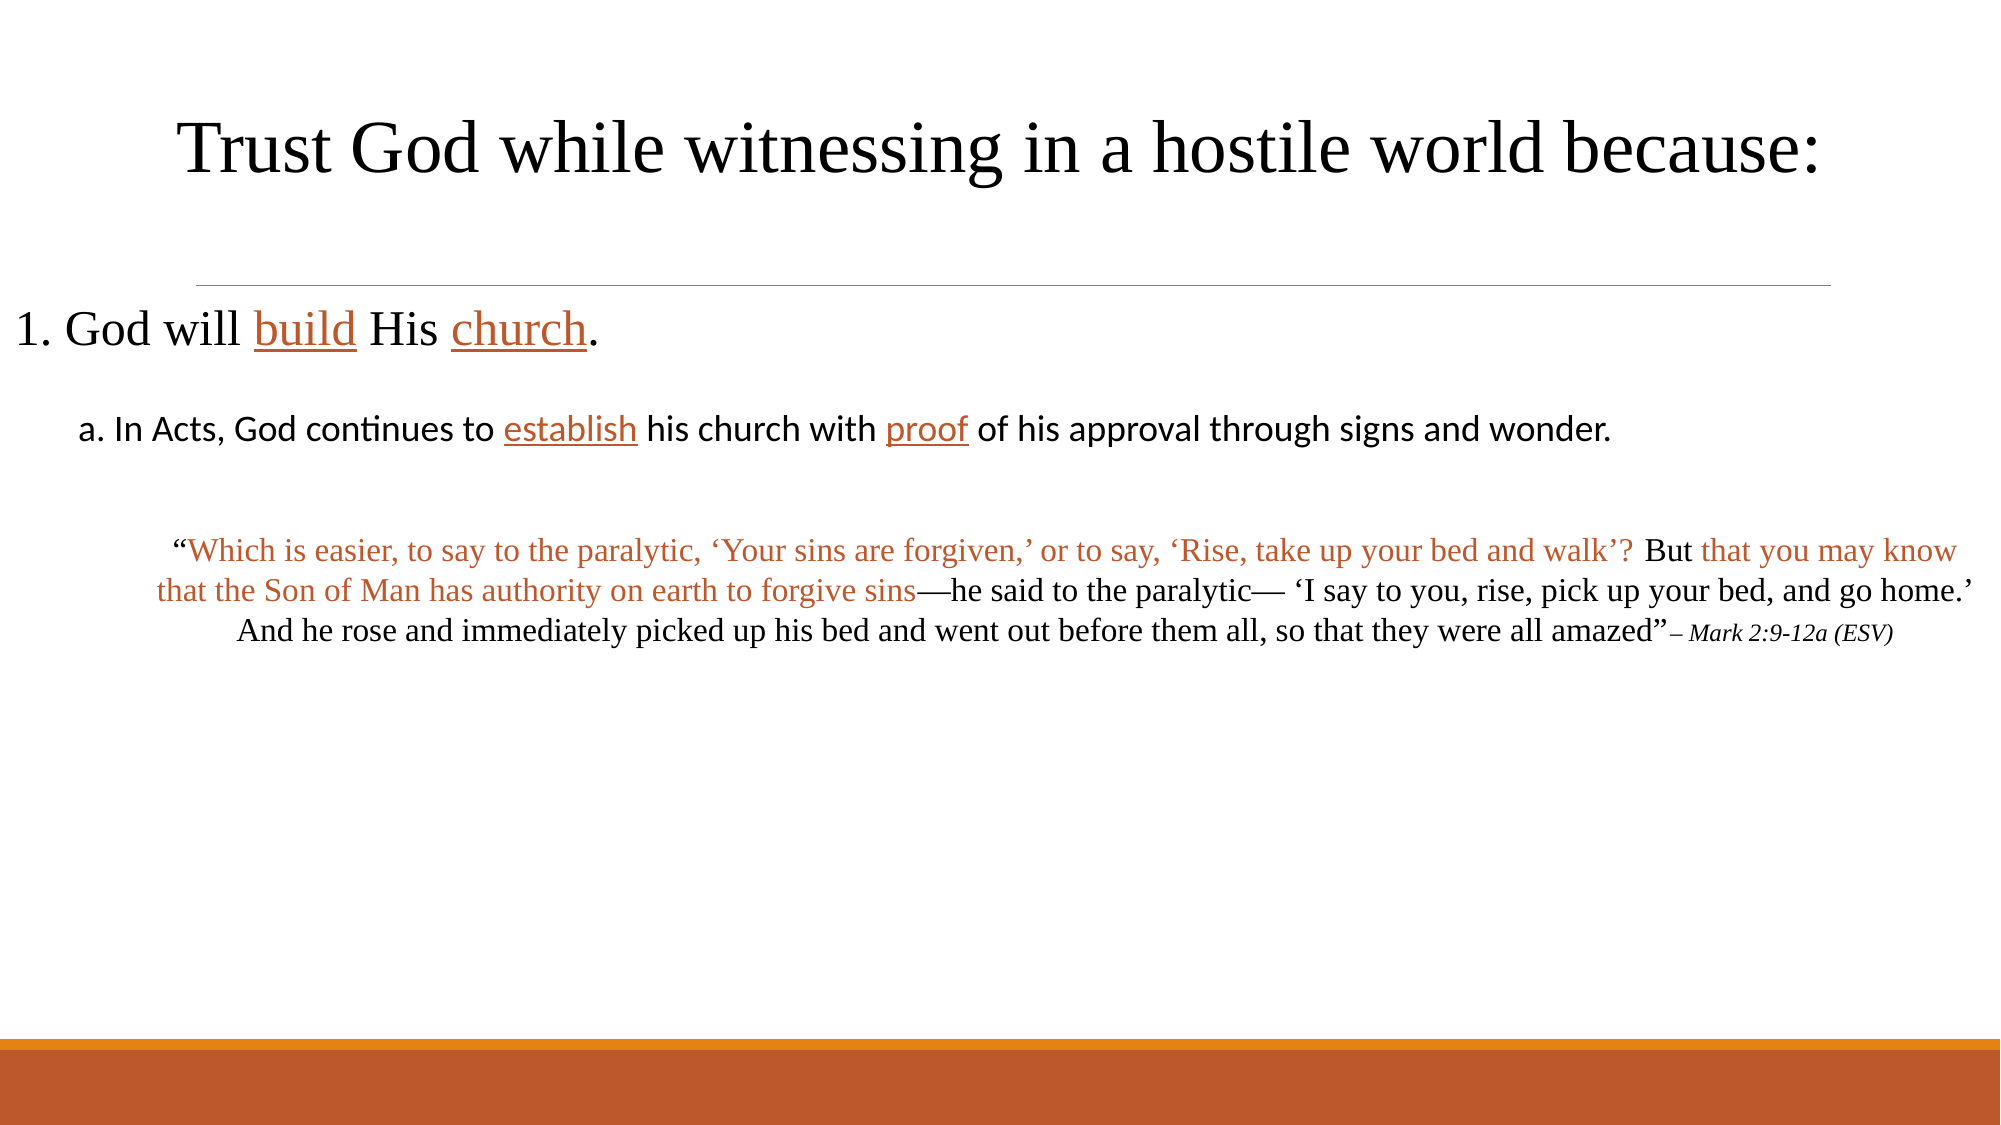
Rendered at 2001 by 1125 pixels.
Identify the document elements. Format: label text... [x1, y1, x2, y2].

text_box Trust God while witnessing in a hostile world because: [0, 89, 2000, 195]
text_box “Which is easier, to say to the paralytic, ‘Your sins are forgiven,’ or to say, ‘Rise, take up your bed and walk’? But that you may know that the Son of Man has authority on earth to forgive sins—he said to the paralytic— ‘I say to you, rise, pick up your bed, and go home.’ And he rose and immediately picked up his bed and went out before them all, so that they were all amazed”– Mark 2:9-12a (ESV) [130, 520, 2000, 655]
text_box a. In Acts, God continues to establish his church with proof of his approval through signs and wonder. [63, 396, 2000, 456]
text_box 1. God will build His church. [0, 288, 2000, 364]
